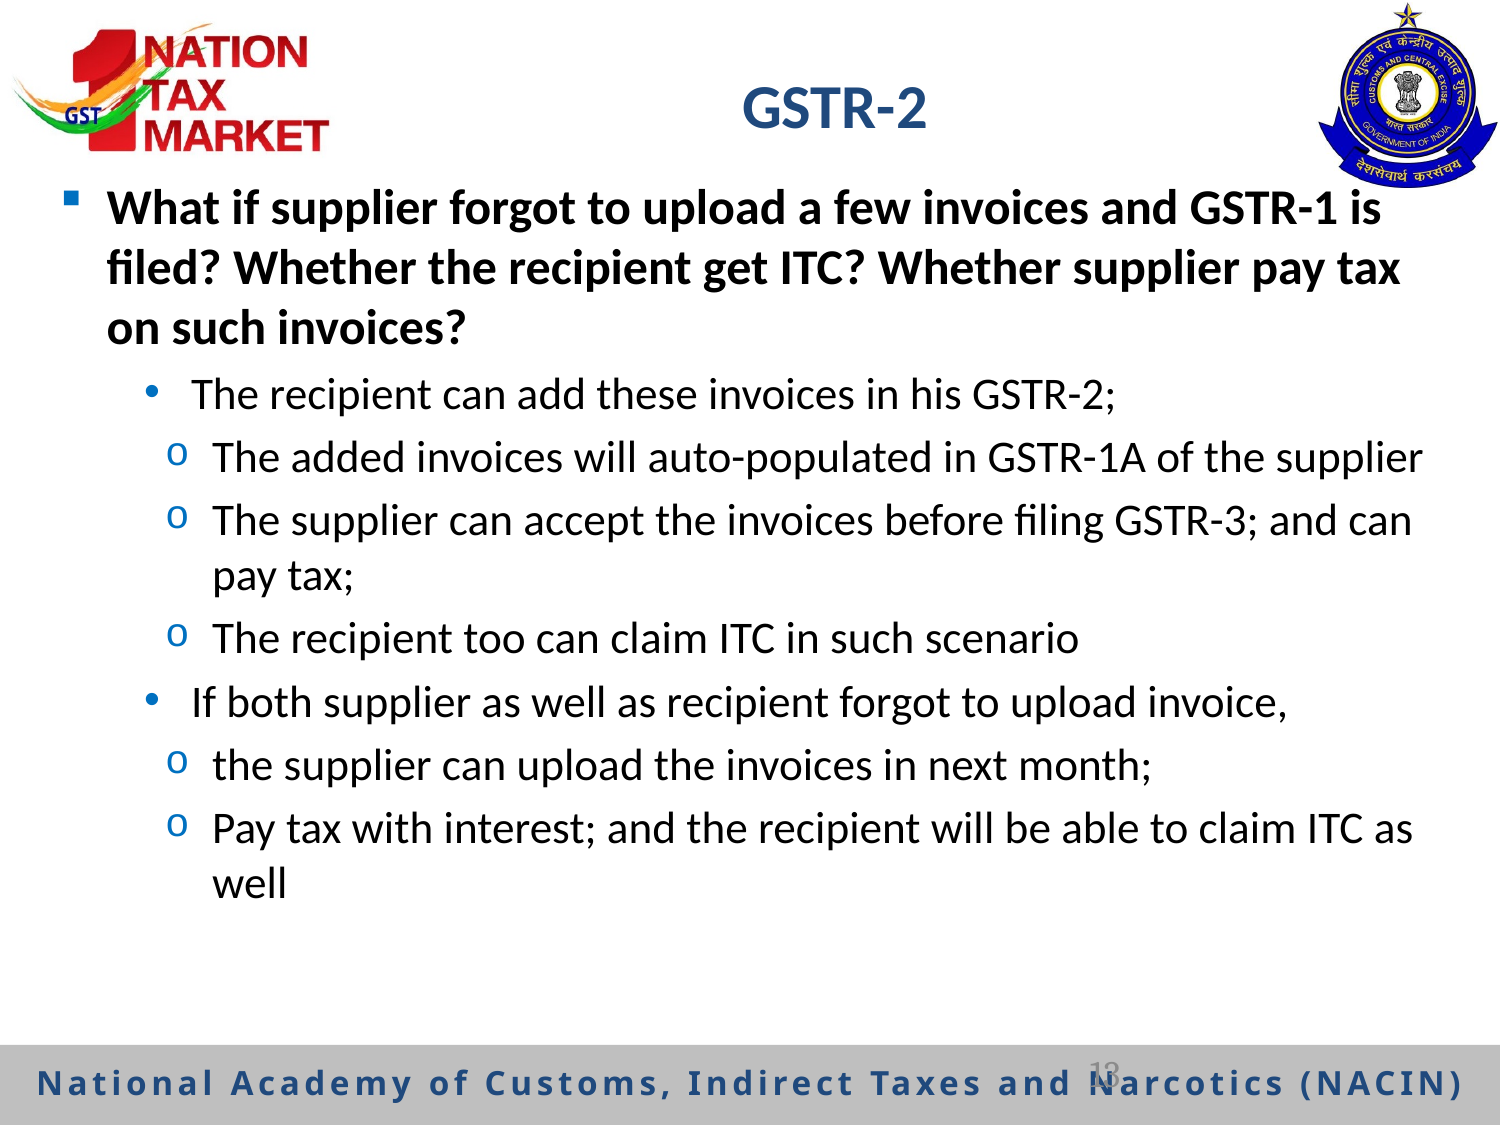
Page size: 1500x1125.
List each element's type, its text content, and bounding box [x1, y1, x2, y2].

title GSTR-2 [337, 18, 1333, 188]
picture [0, 1, 339, 169]
list What if supplier forgot to upload a few invoices and GSTR-1 is filed? Whether the recipient get ITC? Whether supplier pay tax on such invoices? The recipient can add these invoices in his GSTR-2; The added invoices will auto-populated in GSTR-1A of the supplier The supplier can accept the invoices before filing GSTR-3; and can pay tax; The recipient too can claim ITC in such scenario If both supplier as well as recipient forgot to upload invoice, the supplier can upload the invoices in next month; Pay tax with interest; and the recipient will be able to claim ITC as well [45, 167, 1458, 1043]
footer National Academy of Customs, Indirect Taxes and Narcotics (NACIN) [0, 1044, 1500, 1125]
picture [1316, 2, 1500, 188]
